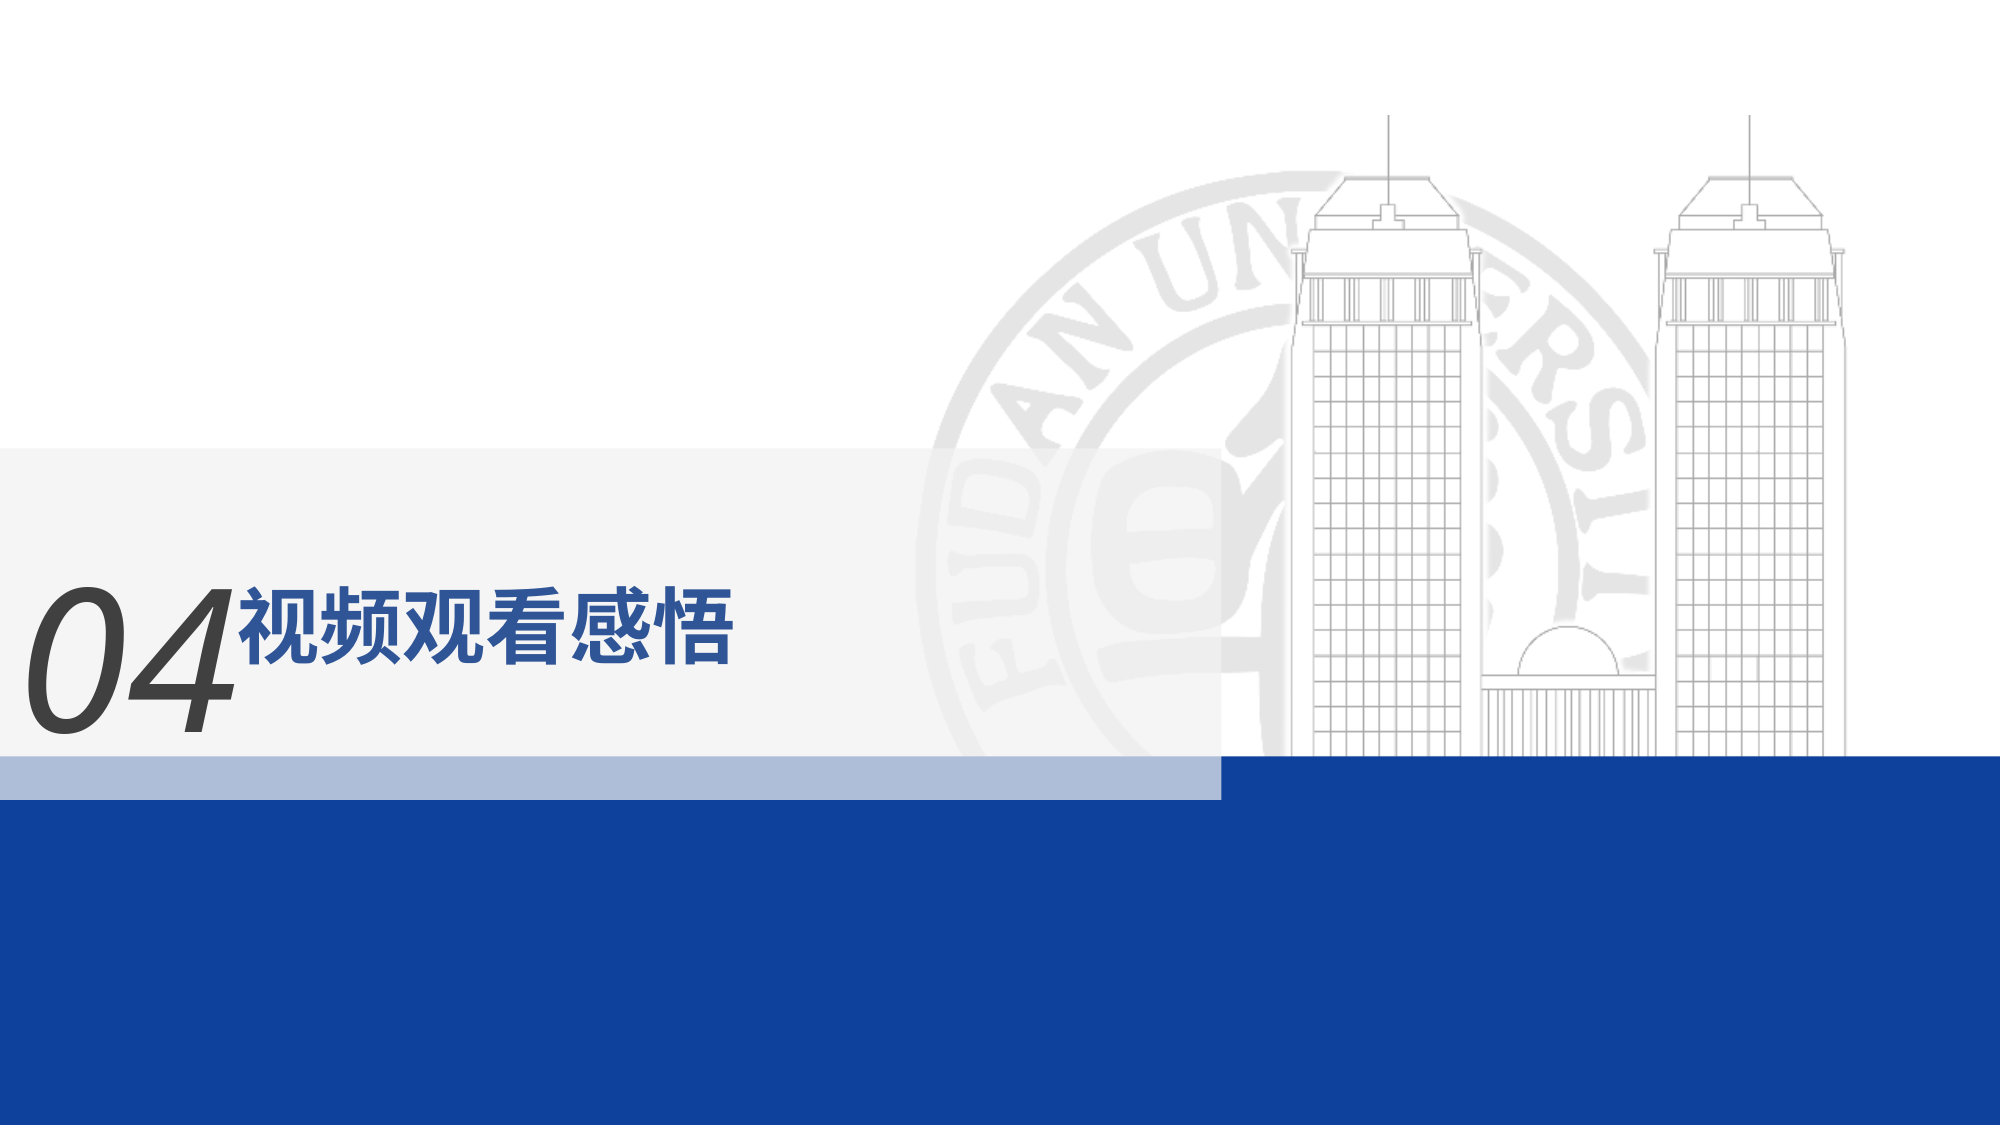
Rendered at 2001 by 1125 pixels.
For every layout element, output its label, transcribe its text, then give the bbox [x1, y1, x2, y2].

text_box 视频观看感悟 [0, 447, 716, 801]
text_box [0, 801, 2000, 1125]
picture [716, 115, 2000, 1108]
text_box 04 [2, 524, 253, 780]
